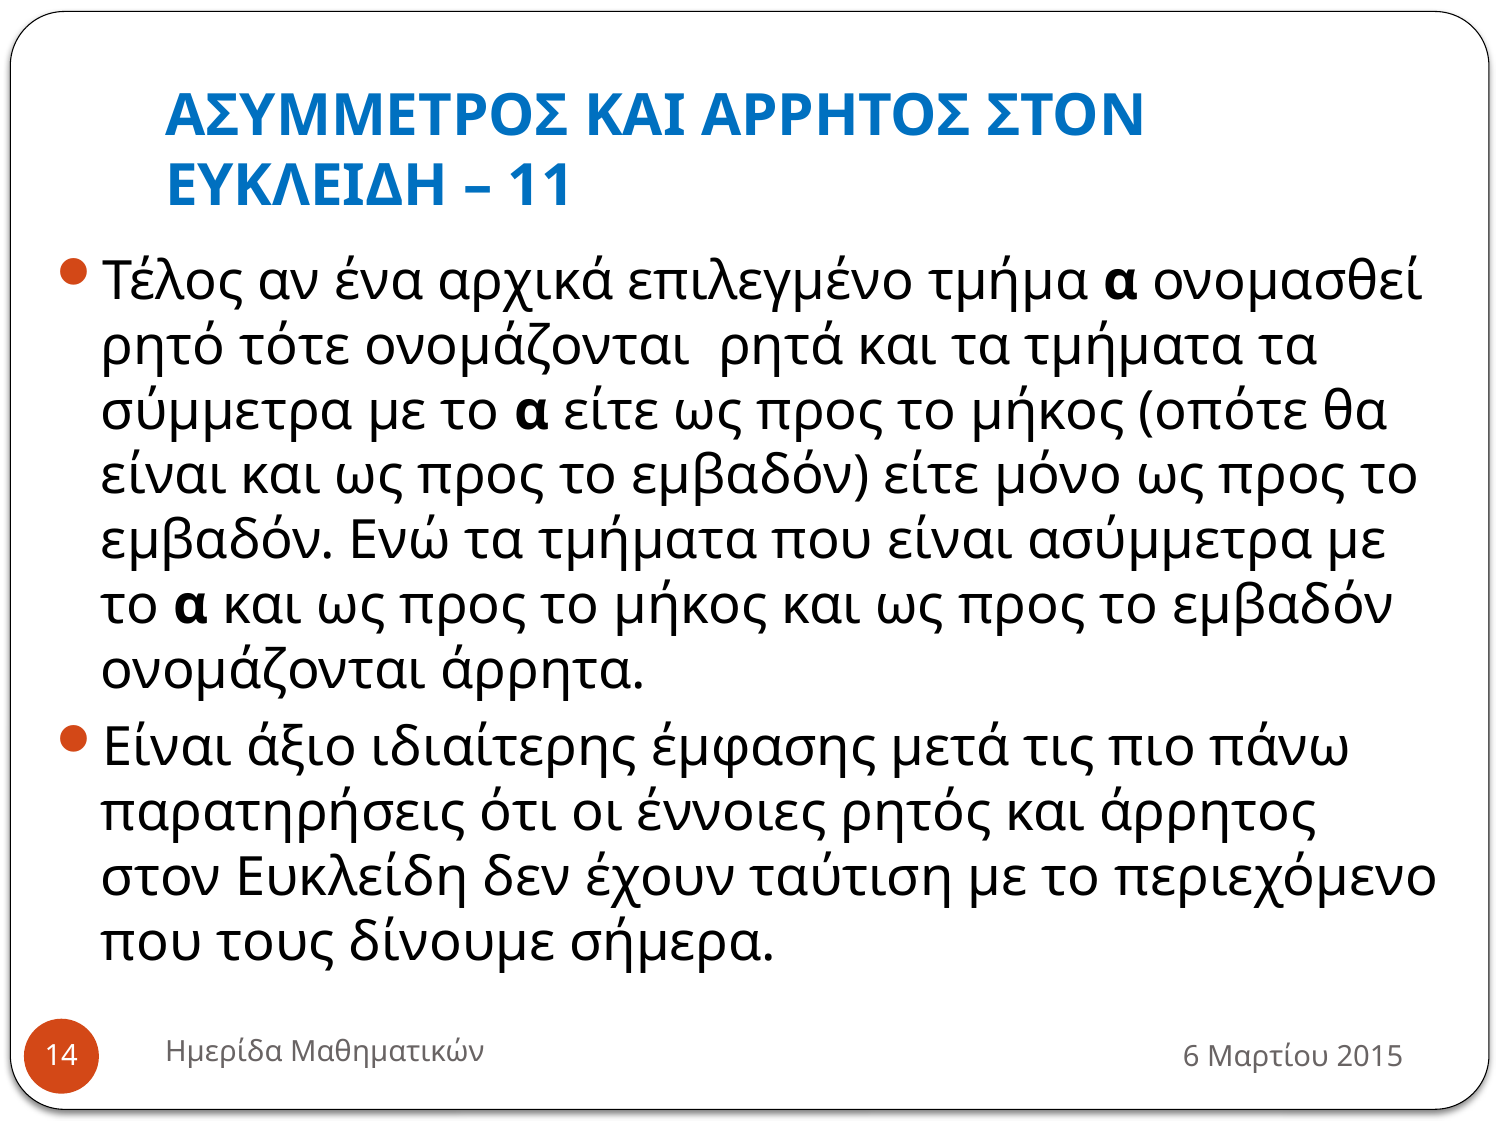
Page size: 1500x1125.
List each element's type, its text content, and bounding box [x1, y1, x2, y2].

list Τέλος αν ένα αρχικά επιλεγμένο τμήμα α ονομασθεί ρητό τότε ονομάζονται ρητά και τα τμήματα τα σύμμετρα με το α είτε ως προς το μήκος (οπότε θα είναι και ως προς το εμβαδόν) είτε μόνο ως προς το εμβαδόν. Ενώ τα τμήματα που είναι ασύμμετρα με το α και ως προς το μήκος και ως προς το εμβαδόν ονομάζονται άρρητα. Είναι άξιο ιδιαίτερης έμφασης μετά τις πιο πάνω παρατηρήσεις ότι οι έννοιες ρητός και άρρητος στον Ευκλείδη δεν έχουν ταύτιση με το περιεχόμενο που τους δίνουμε σήμερα. [40, 237, 1460, 988]
title ΑΣΥΜΜΕΤΡΟΣ ΚΑΙ ΑΡΡΗΤΟΣ ΣΤΟΝ ΕΥΚΛΕΙΔΗ – 11 [149, 44, 1426, 233]
footer Ημερίδα Μαθηματικών [150, 1012, 800, 1088]
slide_number 6 Μαρτίου 2015 [1012, 1015, 1419, 1094]
slide_number 14 [23, 1018, 99, 1094]
